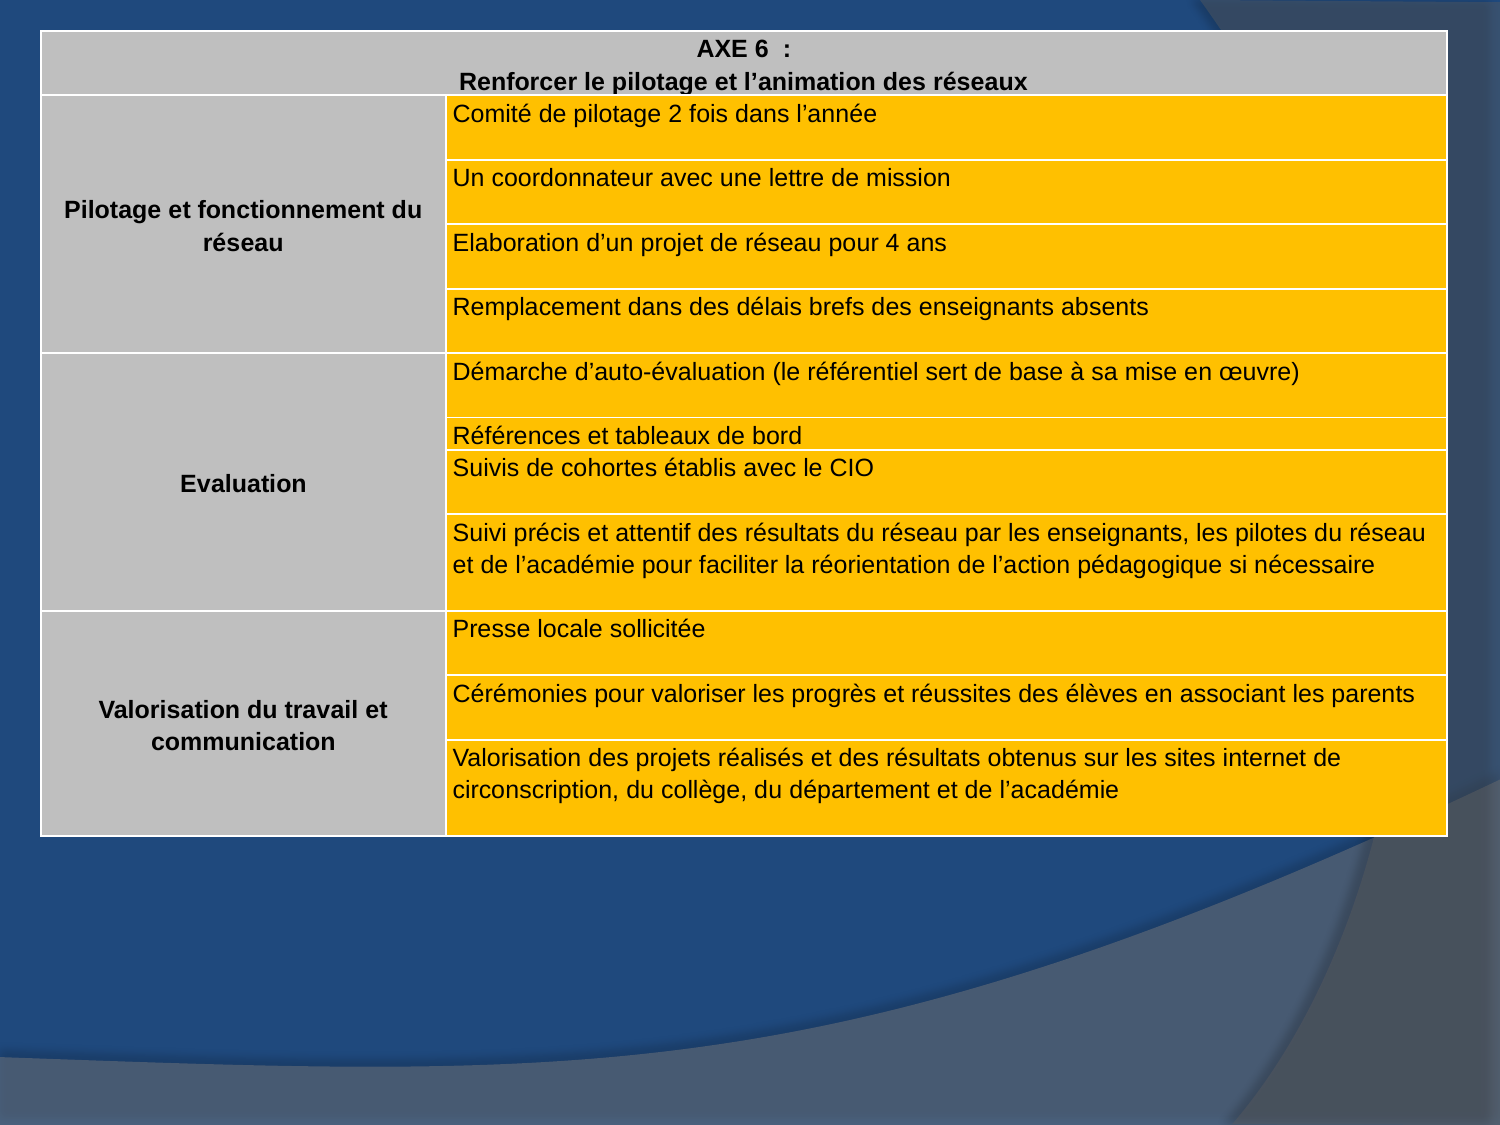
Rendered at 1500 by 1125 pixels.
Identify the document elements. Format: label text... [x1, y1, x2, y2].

table_cell Un coordonnateur avec une lettre de mission [447, 161, 1446, 223]
table_header AXE 6  : Renforcer le pilotage et l’animation des réseaux [42, 32, 1446, 94]
table_cell Suivis de cohortes établis avec le CIO [447, 451, 1446, 513]
table_cell Comité de pilotage 2 fois dans l’année [447, 96, 1446, 159]
table_cell Evaluation [42, 354, 445, 610]
table_cell Suivi précis et attentif des résultats du réseau par les enseignants, les pilotes du réseau et de l’académie pour faciliter la réorientation de l’action pédagogique si nécessaire [447, 515, 1446, 610]
table_cell Démarche d’auto-évaluation (le référentiel sert de base à sa mise en œuvre) [447, 354, 1446, 417]
table_cell Elaboration d’un projet de réseau pour 4 ans [447, 225, 1446, 288]
table_cell Valorisation du travail et communication [42, 612, 445, 835]
table_cell Références et tableaux de bord [447, 418, 1446, 449]
table_cell Remplacement dans des délais brefs des enseignants absents [447, 290, 1446, 352]
table_cell Pilotage et fonctionnement du réseau [42, 96, 445, 352]
table_cell Valorisation des projets réalisés et des résultats obtenus sur les sites internet de circonscription, du collège, du département et de l’académie [447, 741, 1446, 835]
table_cell Presse locale sollicitée [447, 612, 1446, 674]
table_cell Cérémonies pour valoriser les progrès et réussites des élèves en associant les parents [447, 676, 1446, 739]
